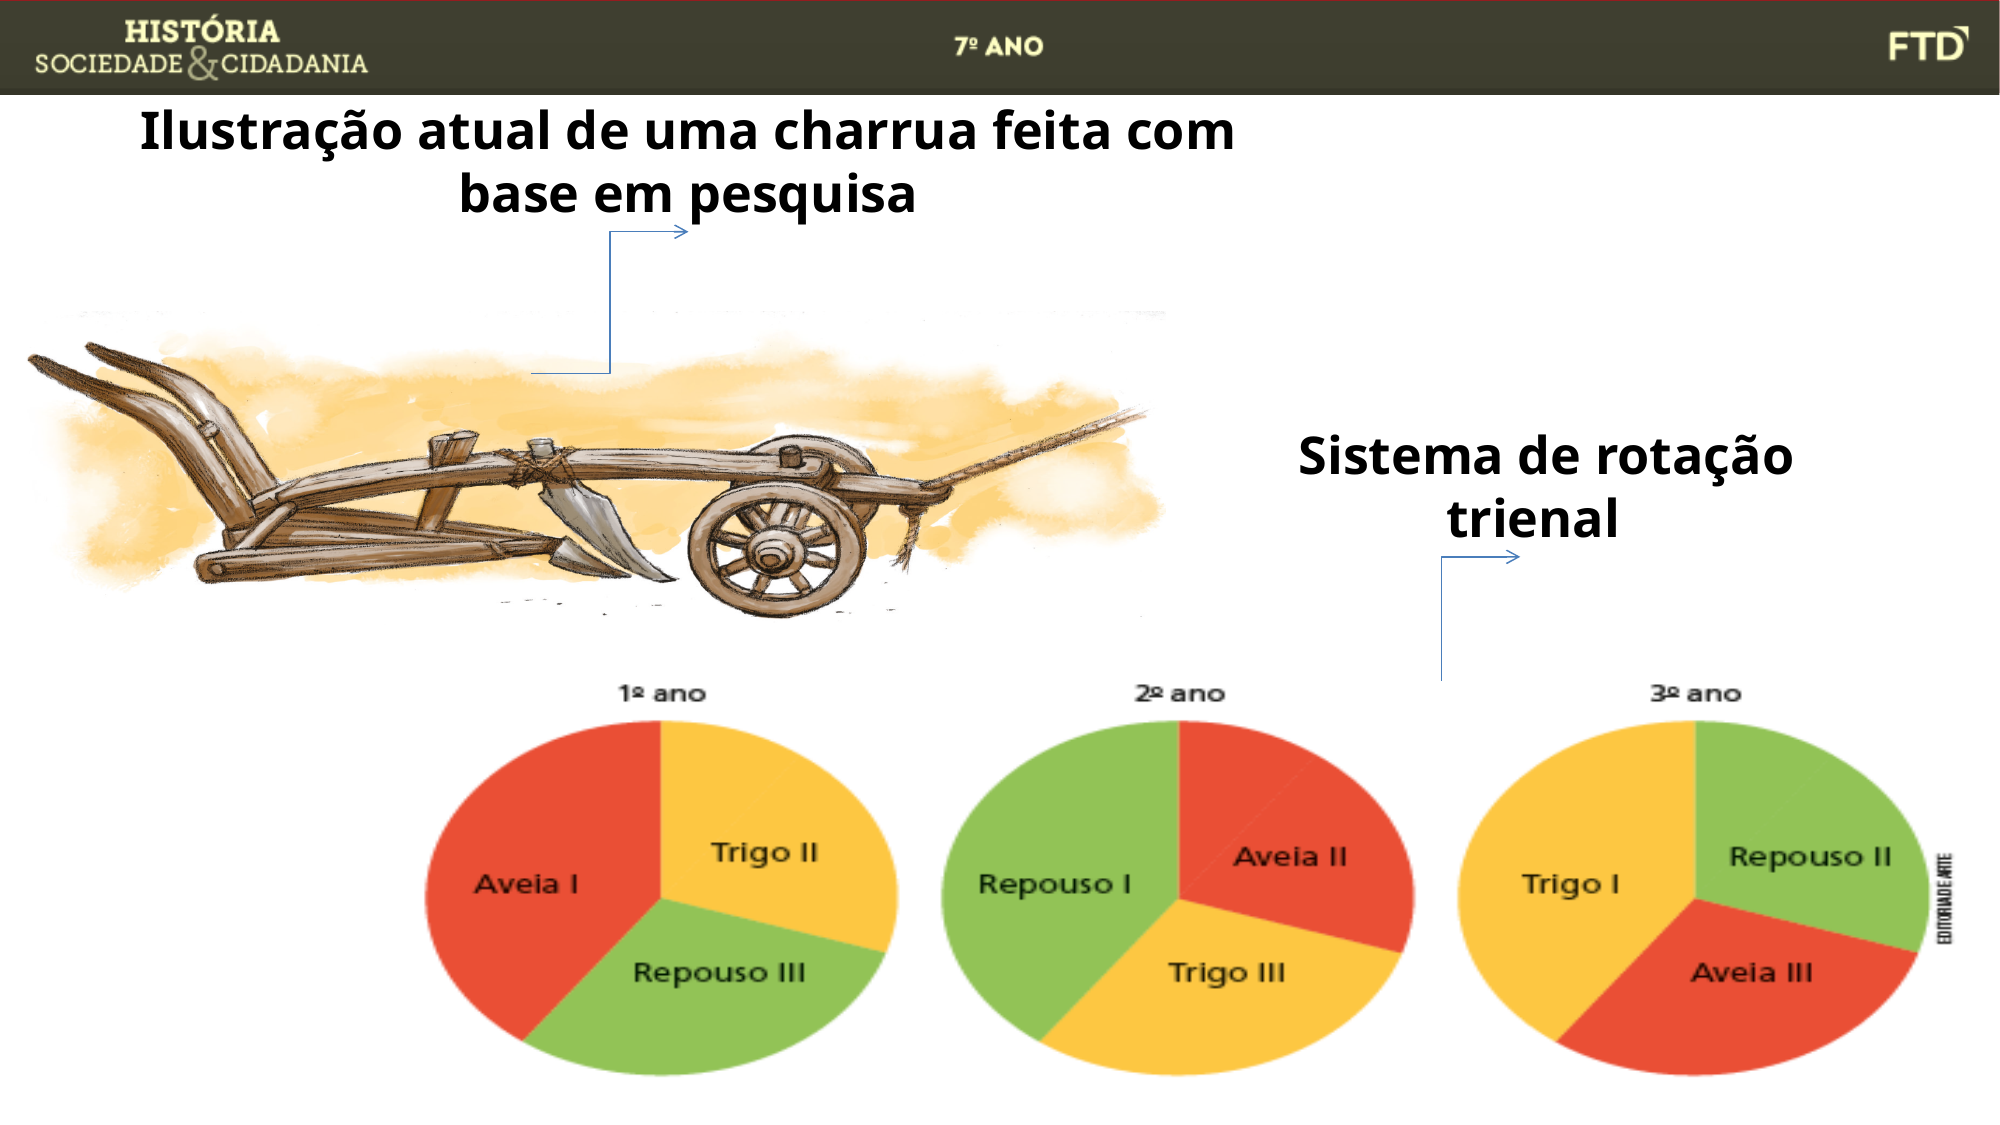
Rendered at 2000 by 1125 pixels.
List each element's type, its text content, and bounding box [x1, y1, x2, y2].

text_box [1370, 548, 1513, 680]
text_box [538, 223, 681, 382]
text_box Sistema de rotação trienal [1208, 415, 1886, 556]
picture [7, 311, 1166, 625]
picture [364, 681, 2000, 1092]
picture [0, 0, 2000, 95]
text_box Ilustração atual de uma charrua feita com base em pesquisa [90, 106, 1287, 231]
